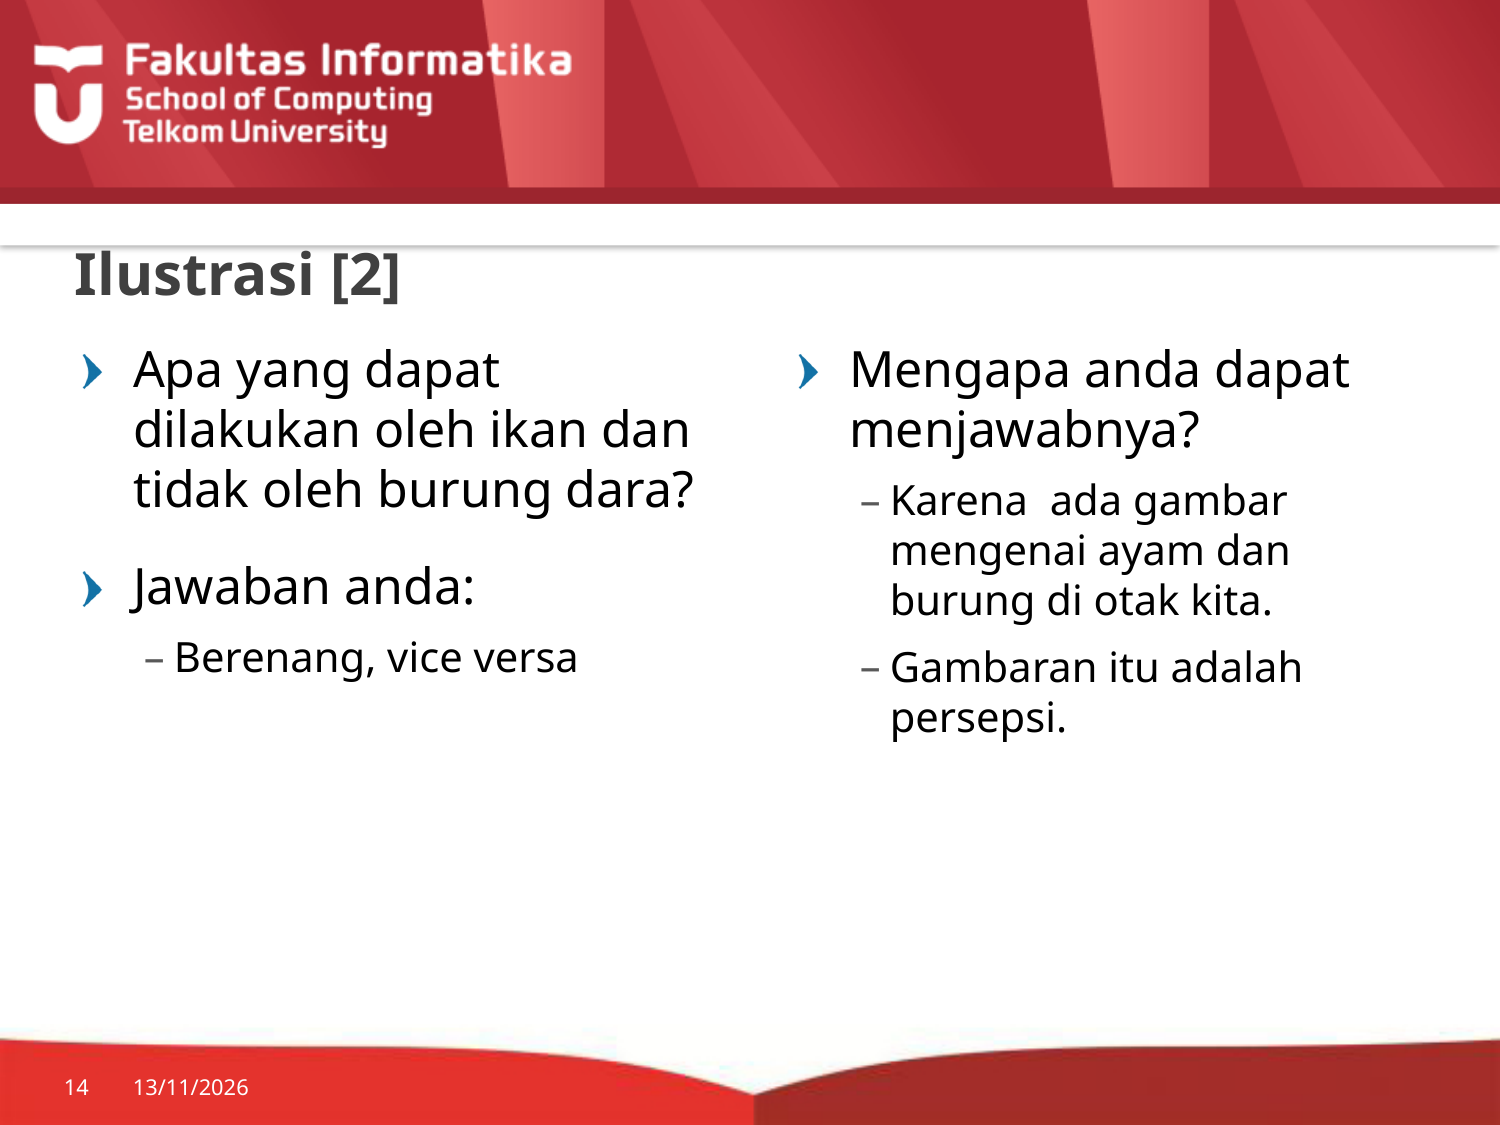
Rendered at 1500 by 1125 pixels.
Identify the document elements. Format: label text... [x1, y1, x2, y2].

picture [792, 343, 822, 391]
list Apa yang dapat dilakukan oleh ikan dan tidak oleh burung dara? Jawaban anda: Berenang, vice versa [61, 329, 724, 987]
picture [76, 343, 106, 391]
list Mengapa anda dapat menjawabnya? Karena ada gambar mengenai ayam dan burung di otak kita. Gambaran itu adalah persepsi. [777, 329, 1440, 987]
picture [0, 0, 1500, 203]
title Ilustrasi [2] [59, 219, 1440, 325]
picture [76, 560, 106, 609]
slide_number 14 [63, 1058, 123, 1119]
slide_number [132, 1058, 403, 1119]
picture [0, 1024, 1500, 1125]
